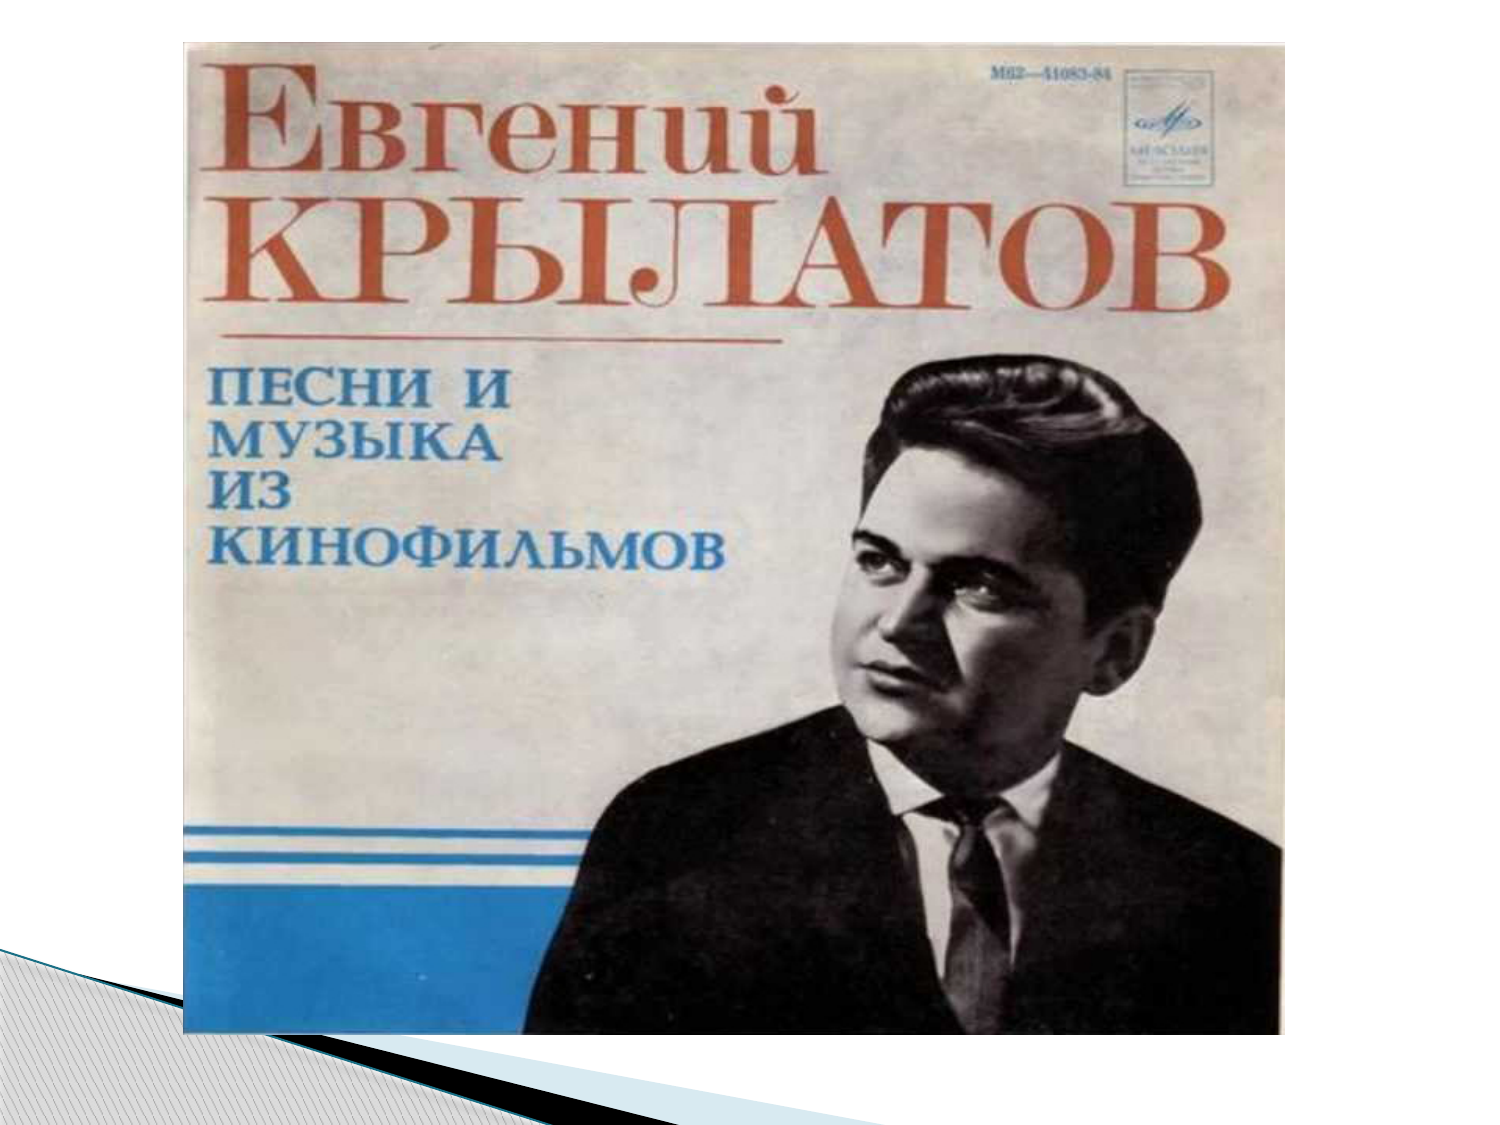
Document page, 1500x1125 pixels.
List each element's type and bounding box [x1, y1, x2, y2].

picture [182, 42, 1285, 1036]
